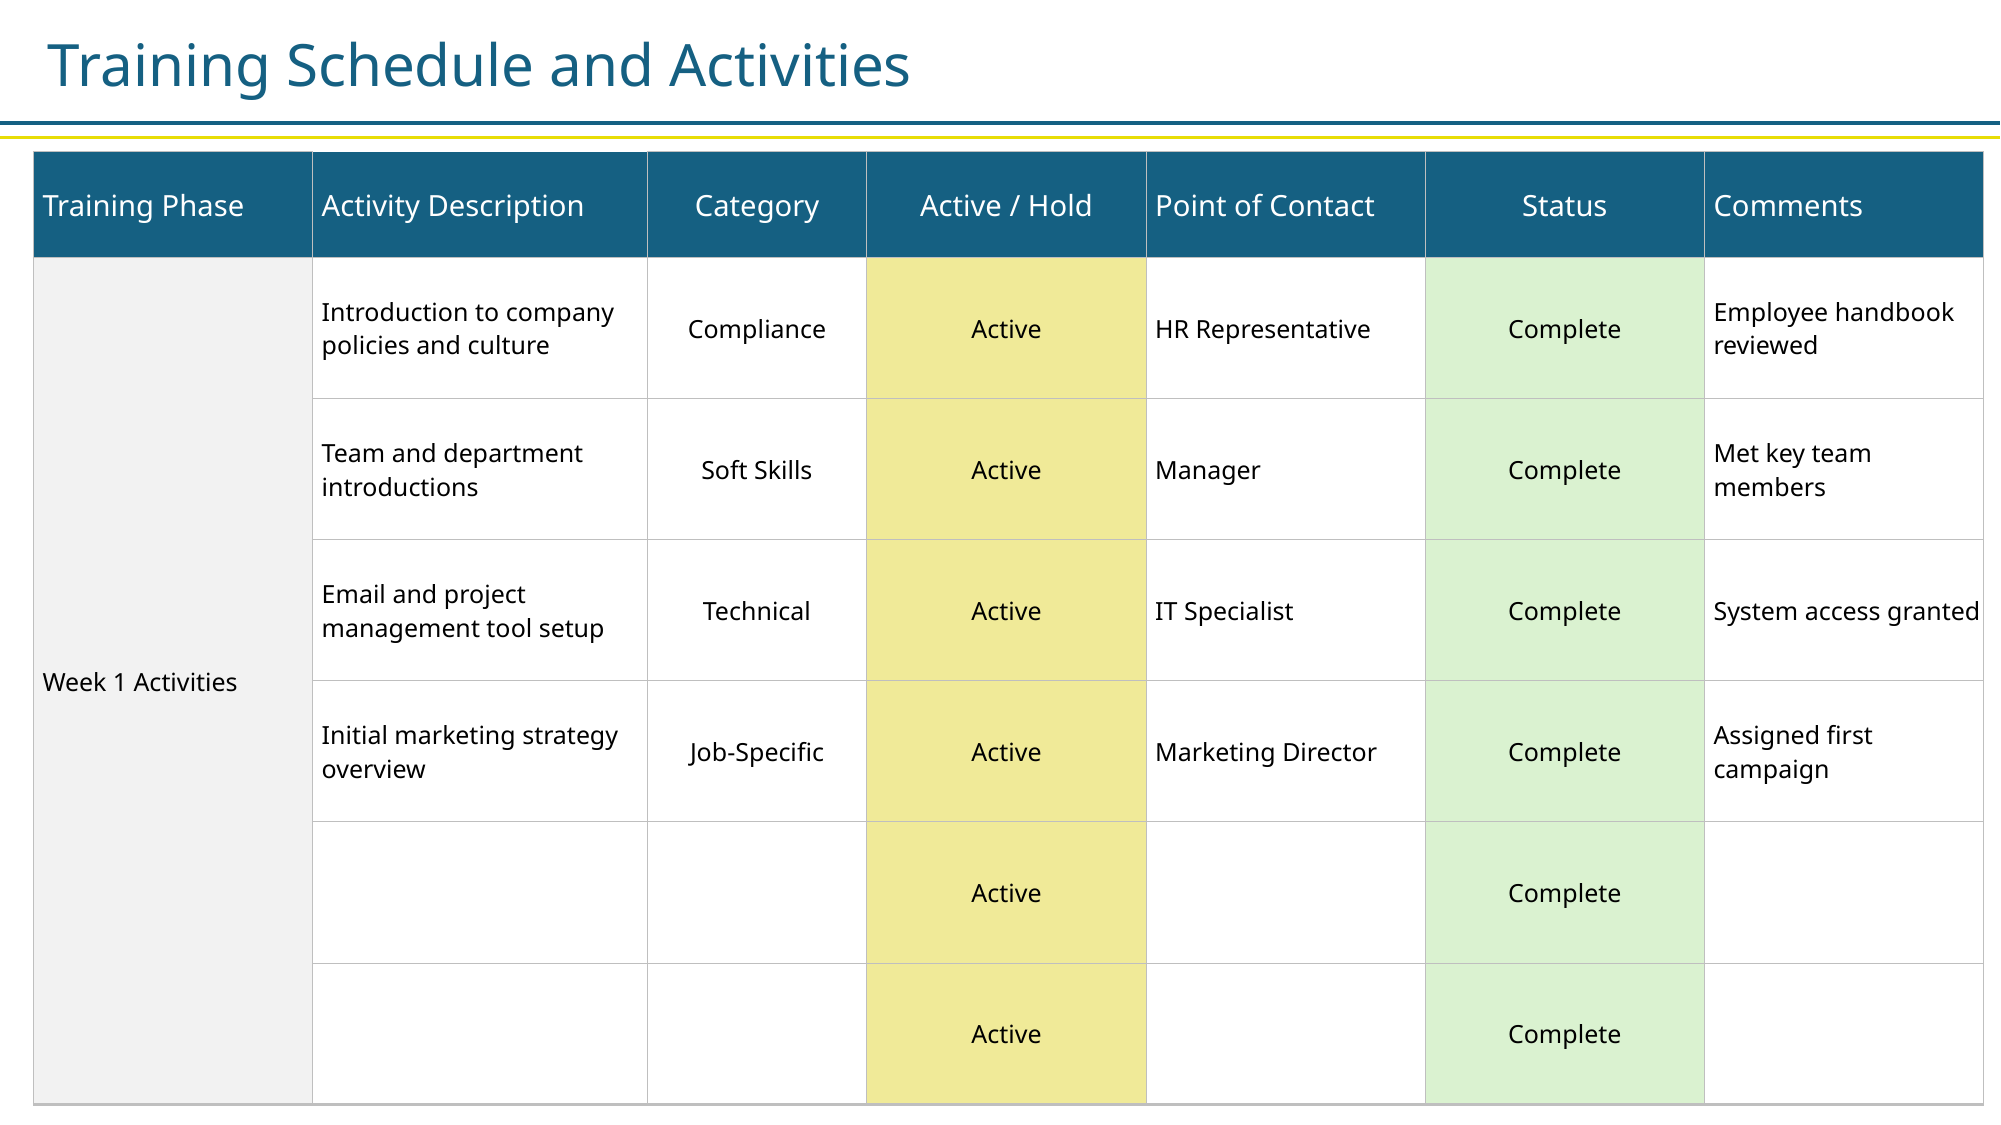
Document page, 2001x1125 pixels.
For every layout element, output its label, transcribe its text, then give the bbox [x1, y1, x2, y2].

table_cell IT Specialist [1147, 540, 1425, 680]
table_cell Complete [1426, 681, 1704, 821]
table_header Training Phase [34, 152, 312, 257]
table_cell Complete [1426, 258, 1704, 398]
table_header Category [648, 152, 866, 257]
table_header Active / Hold [867, 152, 1146, 257]
table_cell Technical [648, 540, 866, 680]
table_cell Job-Specific [648, 681, 866, 821]
table_cell Complete [1426, 540, 1704, 680]
table_cell Active [867, 681, 1146, 821]
table_cell Introduction to company policies and culture [313, 258, 647, 398]
table_cell Complete [1426, 399, 1704, 539]
table_cell [313, 822, 647, 963]
table_cell [1705, 964, 1983, 1103]
table_cell Active [867, 540, 1146, 680]
table_cell Week 1 Activities [34, 258, 312, 1103]
table_cell [648, 822, 866, 963]
table_cell Employee handbook reviewed [1705, 258, 1983, 398]
table_cell [1147, 964, 1425, 1103]
table_cell [648, 964, 866, 1103]
table_cell Active [867, 258, 1146, 398]
table_cell Complete [1426, 822, 1704, 963]
table_cell Active [867, 822, 1146, 963]
table_header Comments [1705, 152, 1983, 257]
text_box Training Schedule and Activities [33, 20, 1245, 106]
table_cell [313, 964, 647, 1103]
table_cell [1705, 822, 1983, 963]
table_cell Assigned first campaign [1705, 681, 1983, 821]
table_cell Soft Skills [648, 399, 866, 539]
table_cell Complete [1426, 964, 1704, 1103]
table_header Activity Description [313, 152, 647, 257]
table_cell Active [867, 399, 1146, 539]
table_cell Marketing Director [1147, 681, 1425, 821]
table_cell Team and department introductions [313, 399, 647, 539]
table_cell Met key team members [1705, 399, 1983, 539]
table_cell Email and project management tool setup [313, 540, 647, 680]
table_cell Initial marketing strategy overview [313, 681, 647, 821]
table_cell System access granted [1705, 540, 1983, 680]
table_header Status [1426, 152, 1704, 257]
table_cell HR Representative [1147, 258, 1425, 398]
table_cell [1147, 822, 1425, 963]
table_header Point of Contact [1147, 152, 1425, 257]
table_cell Active [867, 964, 1146, 1103]
table_cell Manager [1147, 399, 1425, 539]
table_cell Compliance [648, 258, 866, 398]
